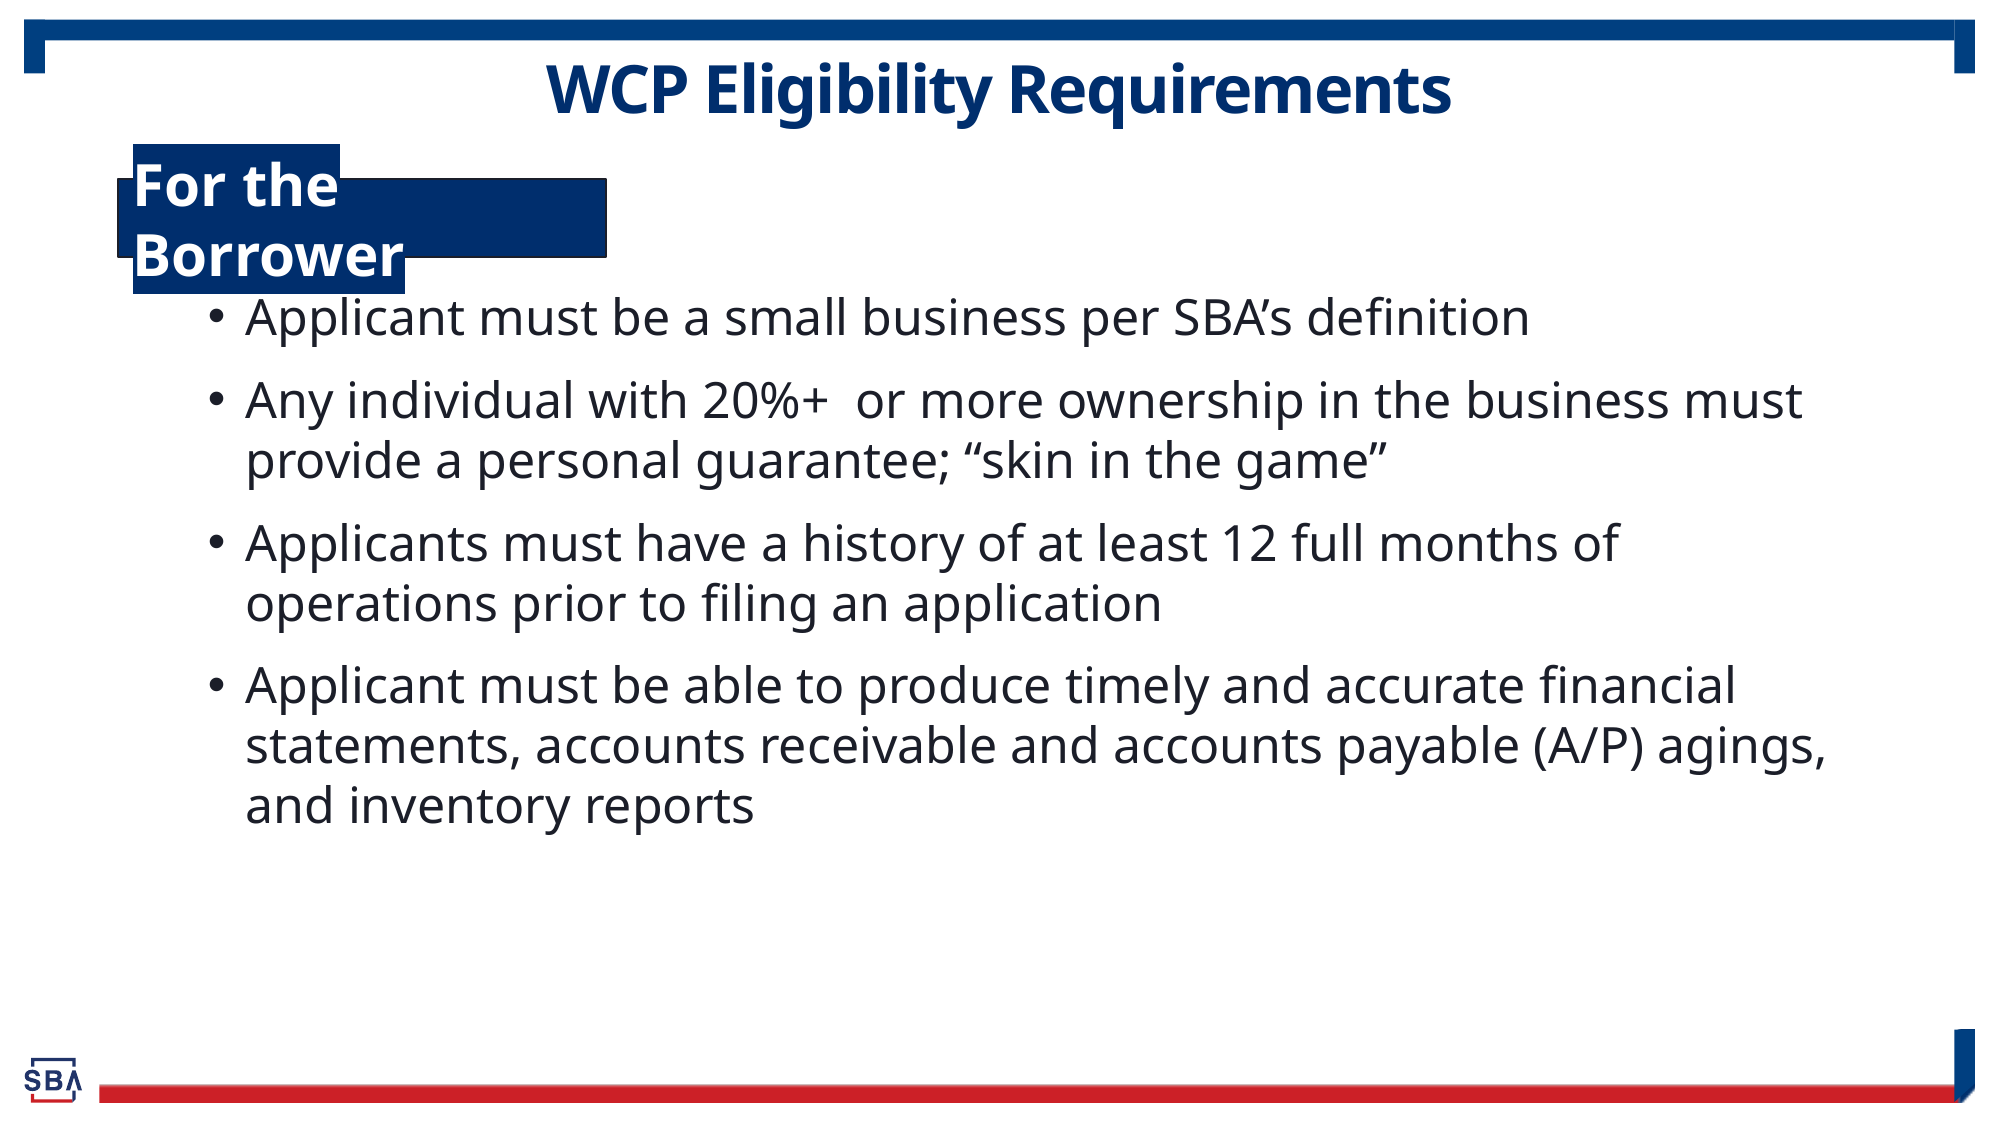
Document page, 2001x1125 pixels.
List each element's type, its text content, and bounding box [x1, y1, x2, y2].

title WCP Eligibility Requirements [441, 48, 1559, 127]
list Applicant must be a small business per SBA’s definition Any individual with 20%+ or more ownership in the business must provide a personal guarantee; “skin in the game” Applicants must have a history of at least 12 full months of operations prior to filing an application Applicant must be able to produce timely and accurate financial statements, accounts receivable and accounts payable (A/P) agings, and inventory reports [117, 277, 1882, 688]
text_box For the Borrower [117, 179, 607, 257]
